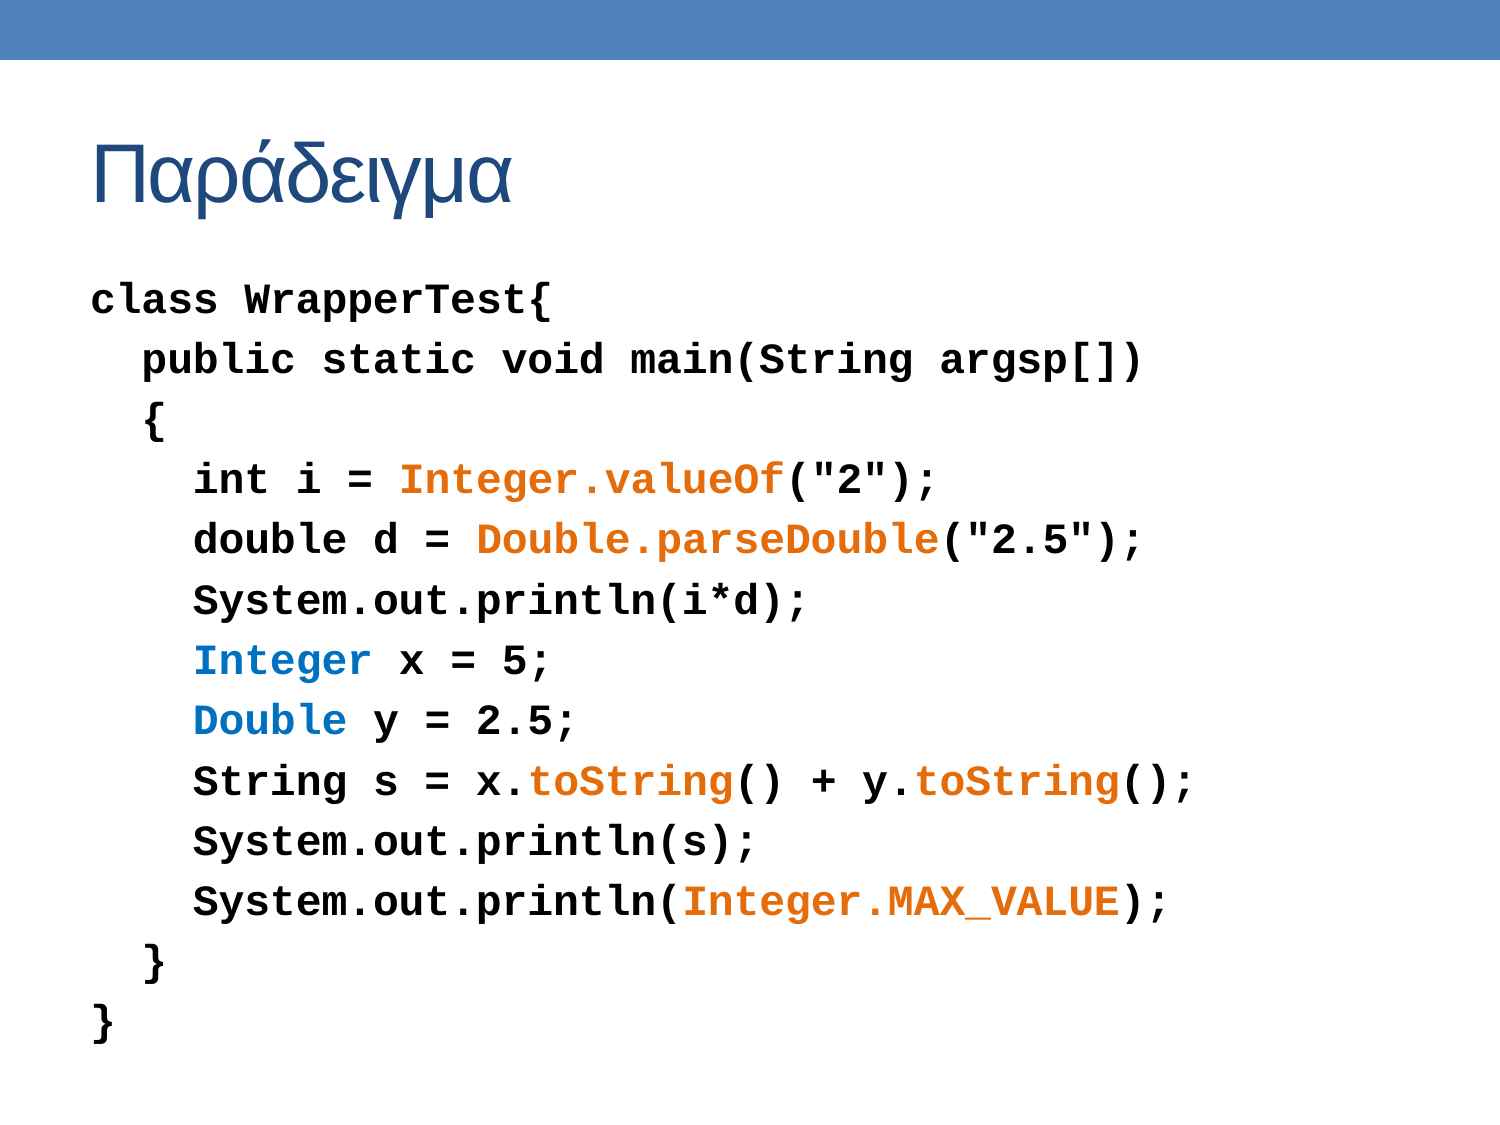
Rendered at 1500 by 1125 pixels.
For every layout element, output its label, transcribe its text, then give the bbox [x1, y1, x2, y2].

title Παράδειγμα [75, 87, 1425, 250]
list class WrapperTest{ public static void main(String argsp[]) { int i = Integer.valueOf("2"); double d = Double.parseDouble("2.5"); System.out.println(i*d); Integer x = 5; Double y = 2.5; String s = x.toString() + y.toString(); System.out.println(s); System.out.println(Integer.MAX_VALUE); } } [75, 262, 1463, 1063]
